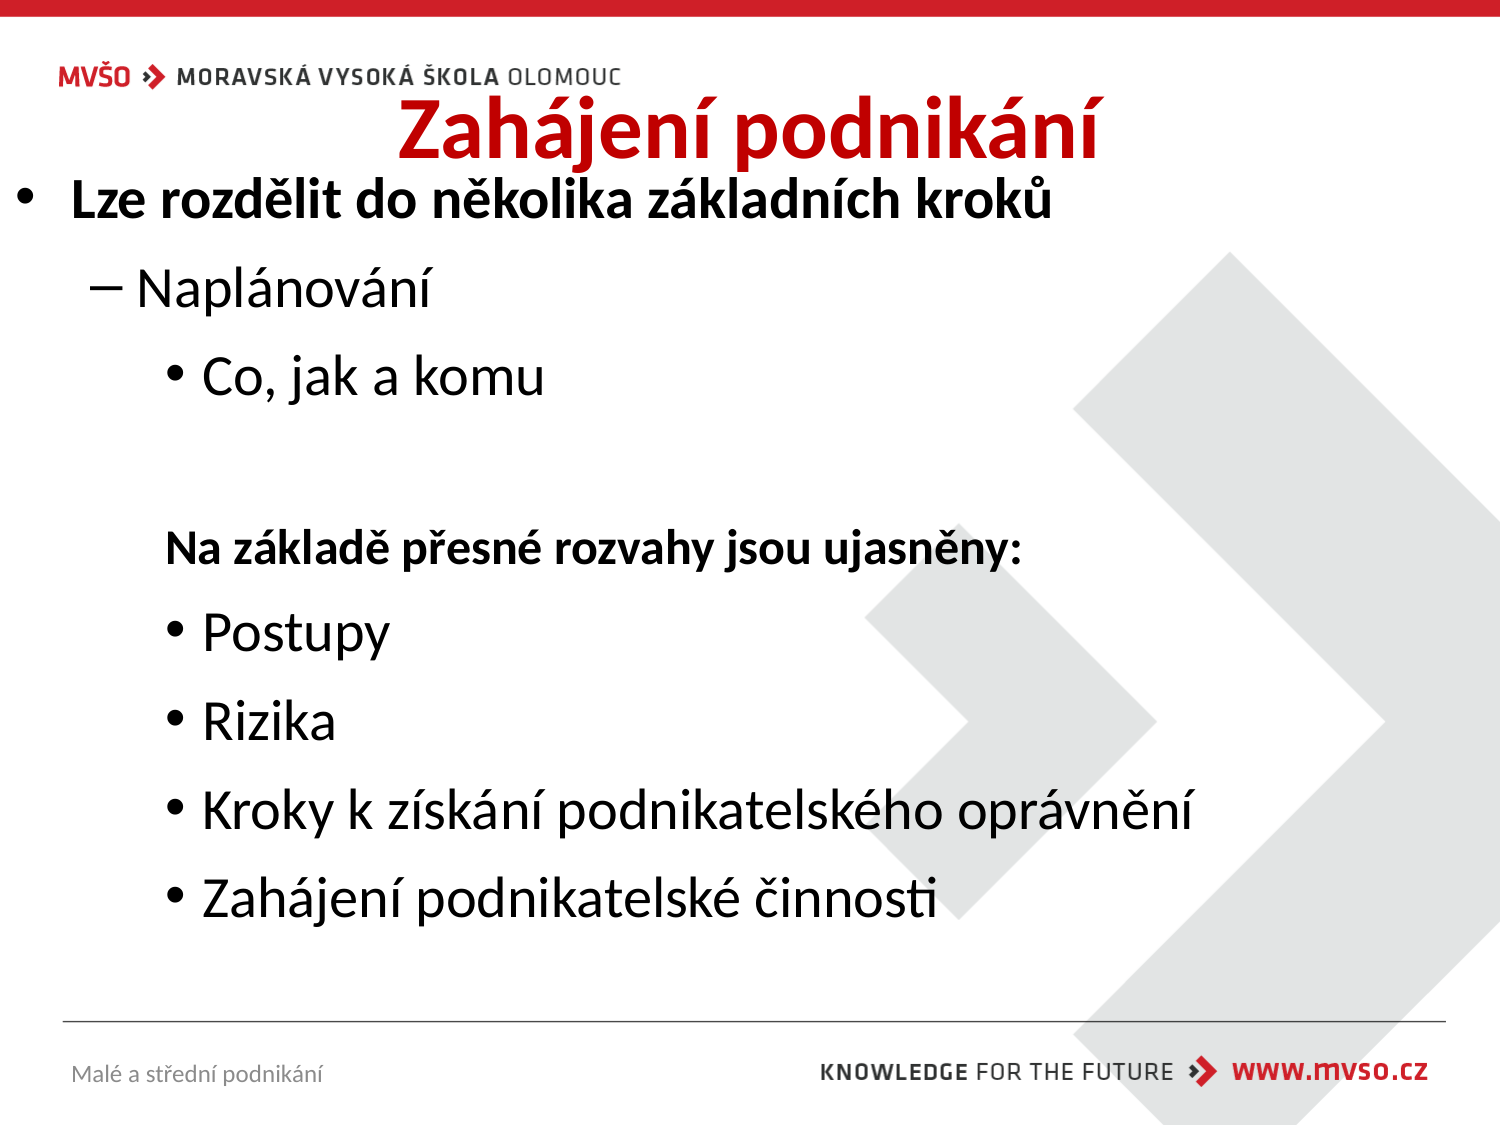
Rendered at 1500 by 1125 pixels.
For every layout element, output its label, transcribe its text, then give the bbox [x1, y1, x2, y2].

picture [0, 0, 1500, 61]
title Zahájení podnikání [0, 61, 1500, 152]
list Lze rozdělit do několika základních kroků Naplánování Co, jak a komu Na základě přesné rozvahy jsou ujasněny: Postupy Rizika Kroky k získání podnikatelského oprávnění Zahájení podnikatelské činnosti [0, 152, 1500, 1125]
text_box Malé a střední podnikání [55, 1042, 531, 1103]
